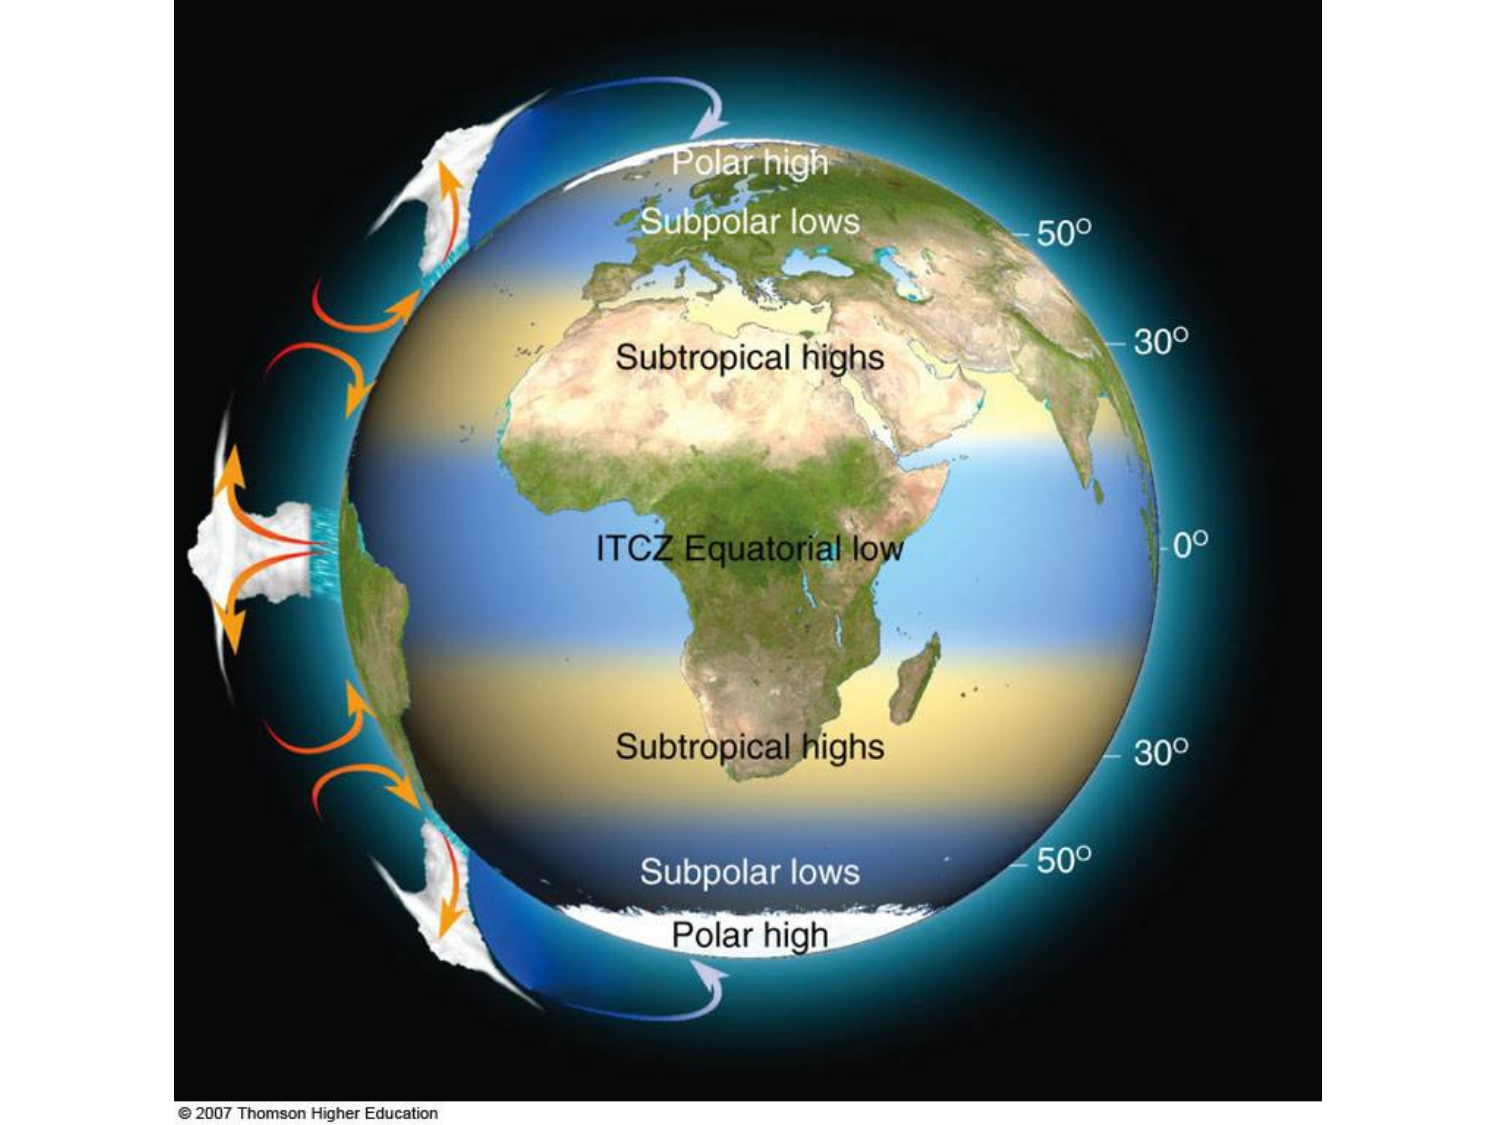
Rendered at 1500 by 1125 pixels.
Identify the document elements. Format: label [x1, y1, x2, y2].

picture [174, 0, 1323, 1125]
